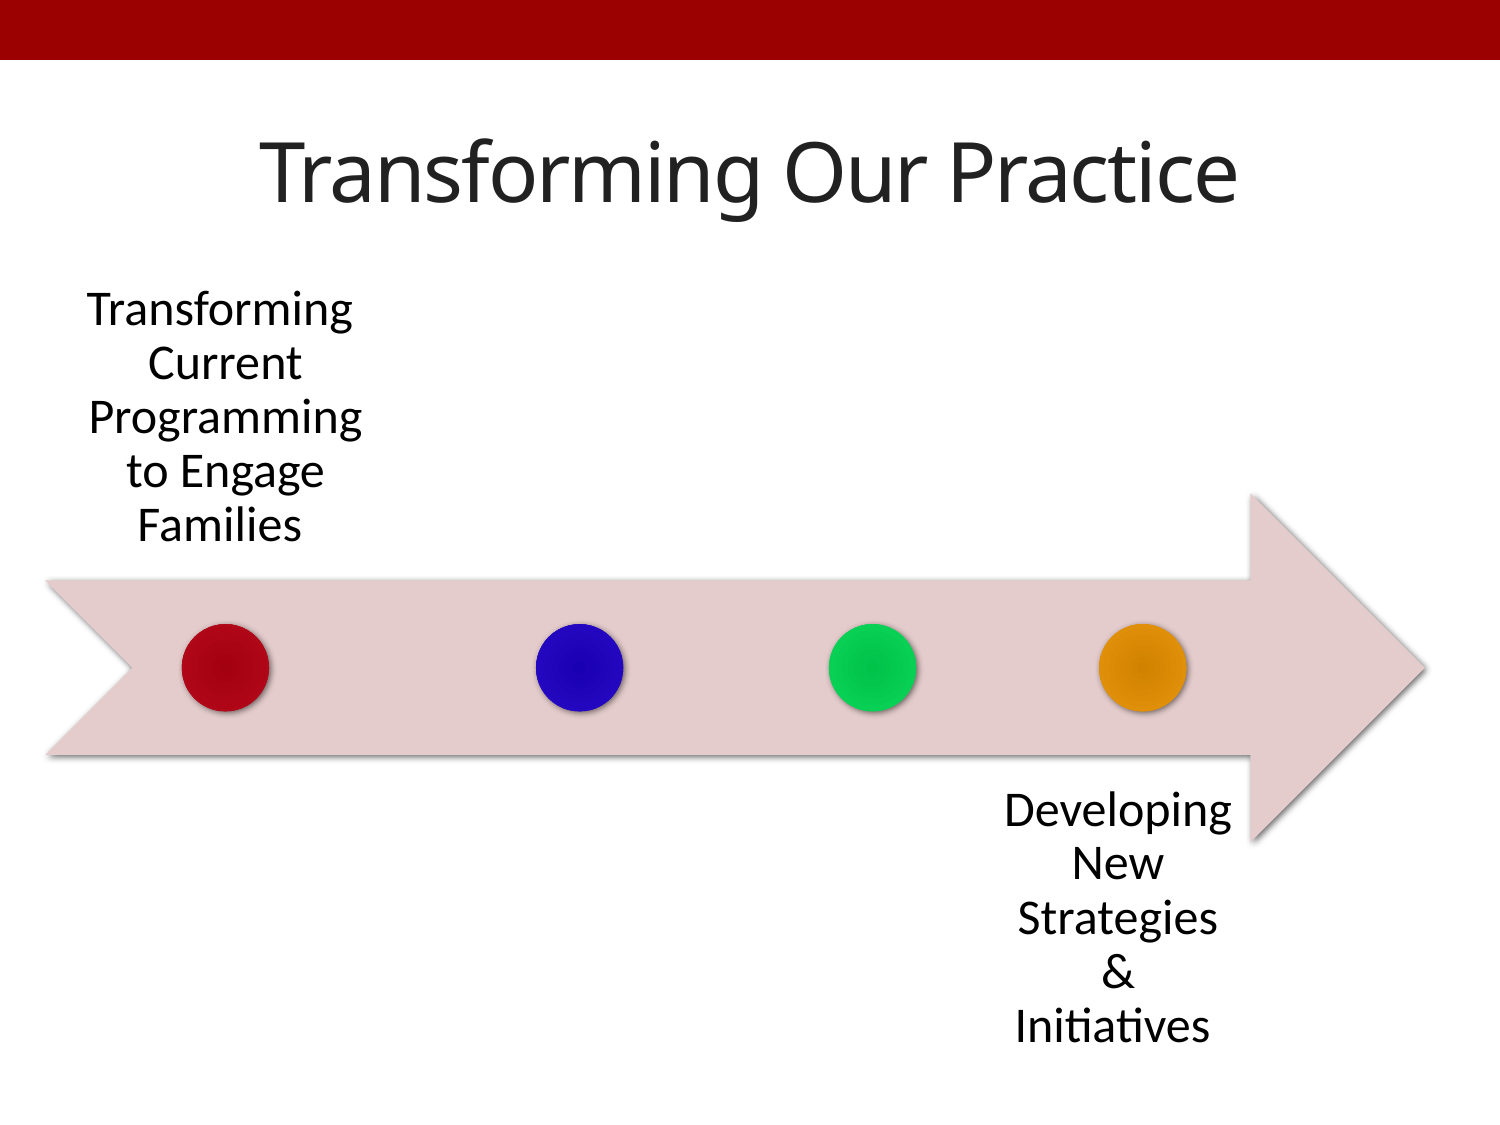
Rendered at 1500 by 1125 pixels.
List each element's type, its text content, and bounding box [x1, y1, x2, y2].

title Transforming Our Practice [75, 87, 1425, 229]
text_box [44, 231, 1426, 1105]
